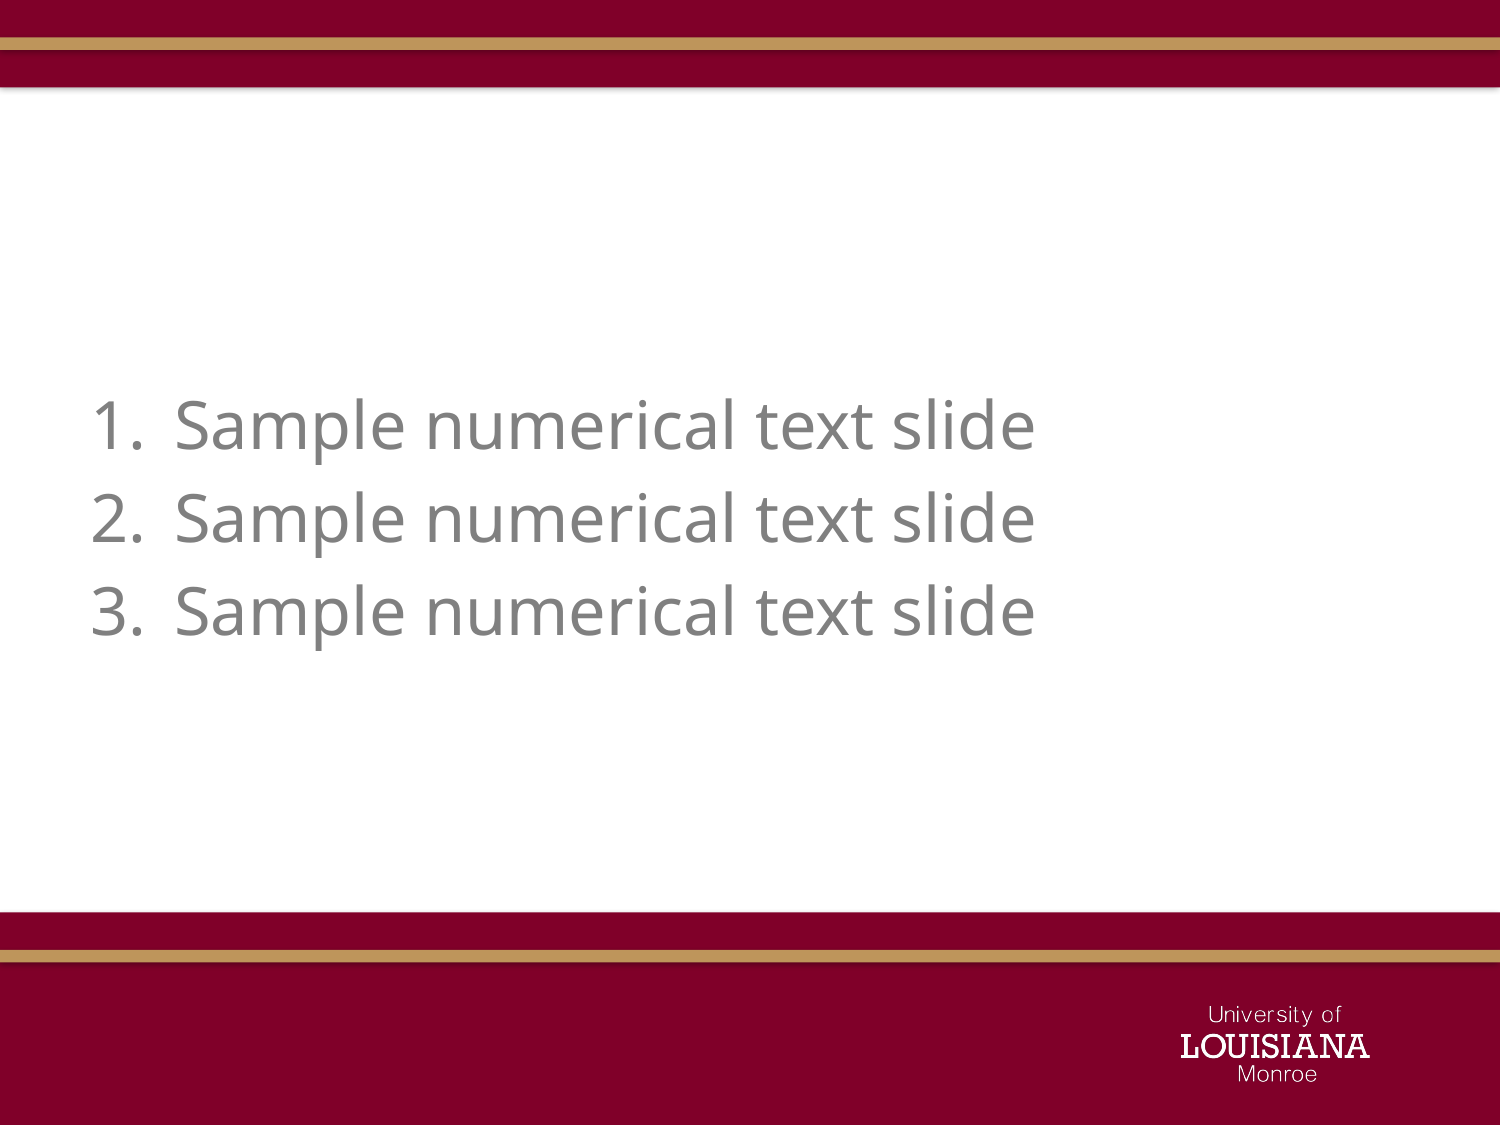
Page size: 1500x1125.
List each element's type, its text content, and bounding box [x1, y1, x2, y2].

list Sample numerical text slide Sample numerical text slide Sample numerical text slide [75, 375, 1425, 900]
